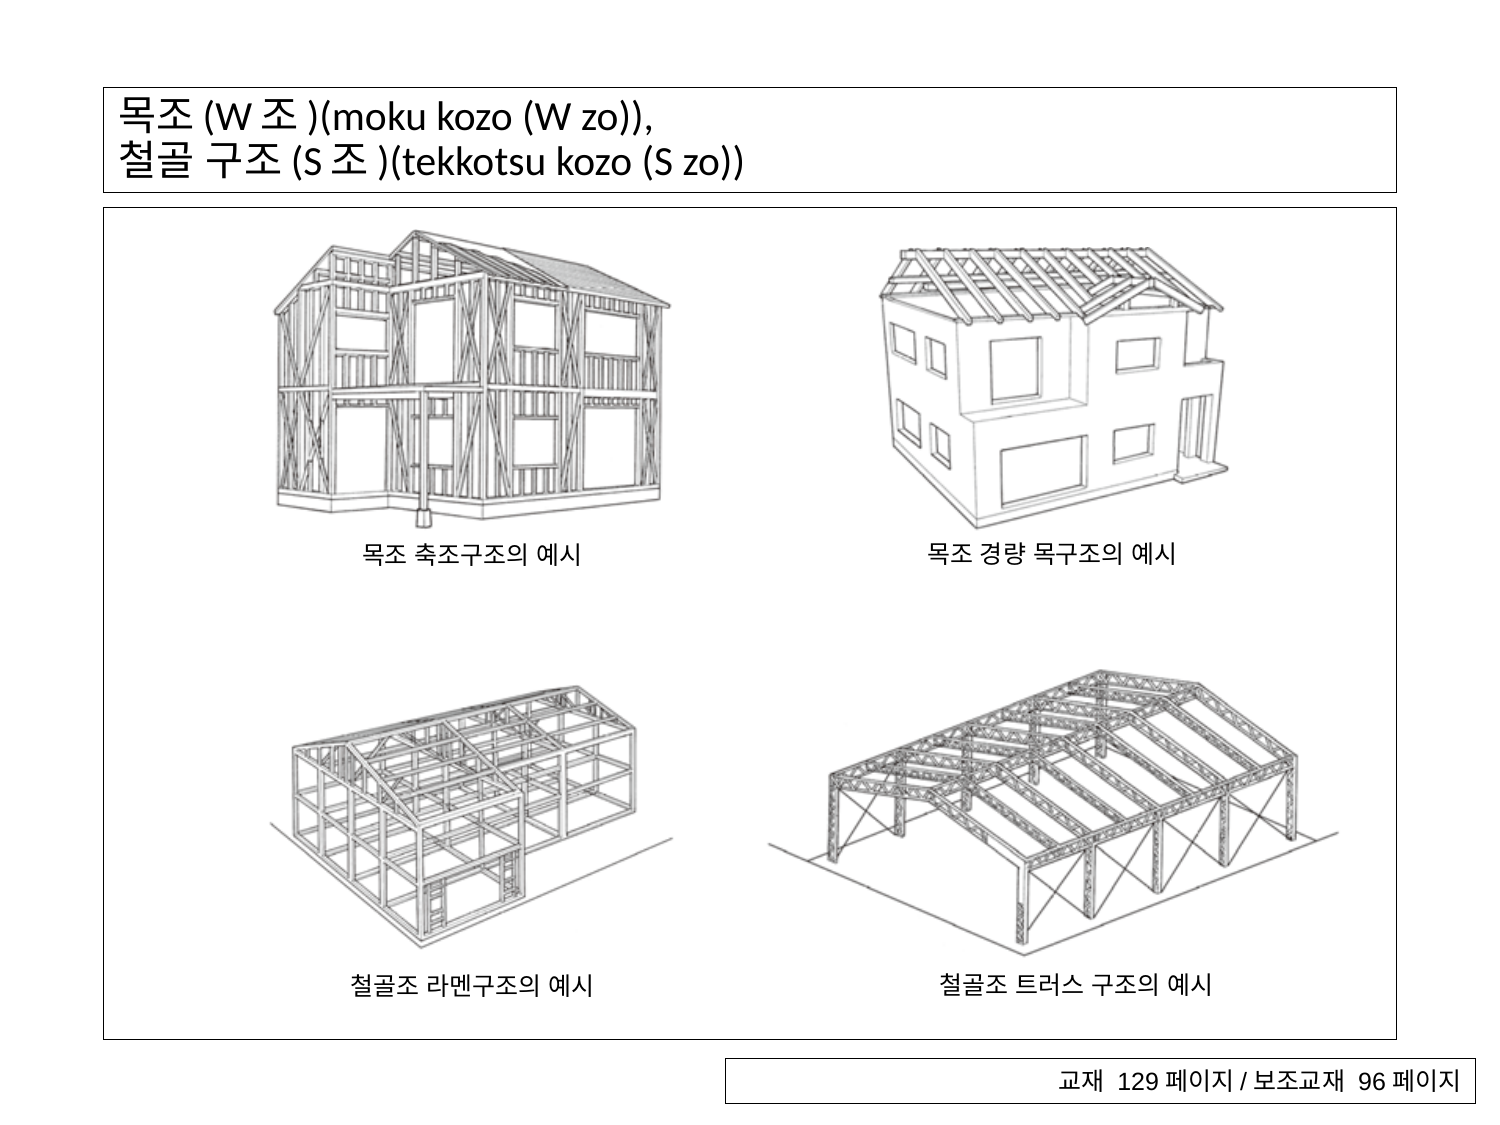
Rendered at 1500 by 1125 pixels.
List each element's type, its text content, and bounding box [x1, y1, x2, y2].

text_box 교재 129페이지/보조교재 96페이지 [725, 1058, 1476, 1104]
picture [267, 678, 678, 954]
text_box 목조 경량 목구조의 예시 [892, 532, 1213, 577]
text_box [103, 207, 1397, 1040]
picture [875, 247, 1230, 532]
title 목조(W조)(moku kozo (W zo)), 철골 구조(S조)(tekkotsu kozo (S zo)) [103, 87, 1397, 193]
picture [270, 229, 675, 532]
picture [758, 664, 1347, 967]
text_box 철골조 트러스 구조의 예시 [908, 967, 1245, 1007]
text_box 철골조 라멘구조의 예시 [304, 962, 641, 1008]
